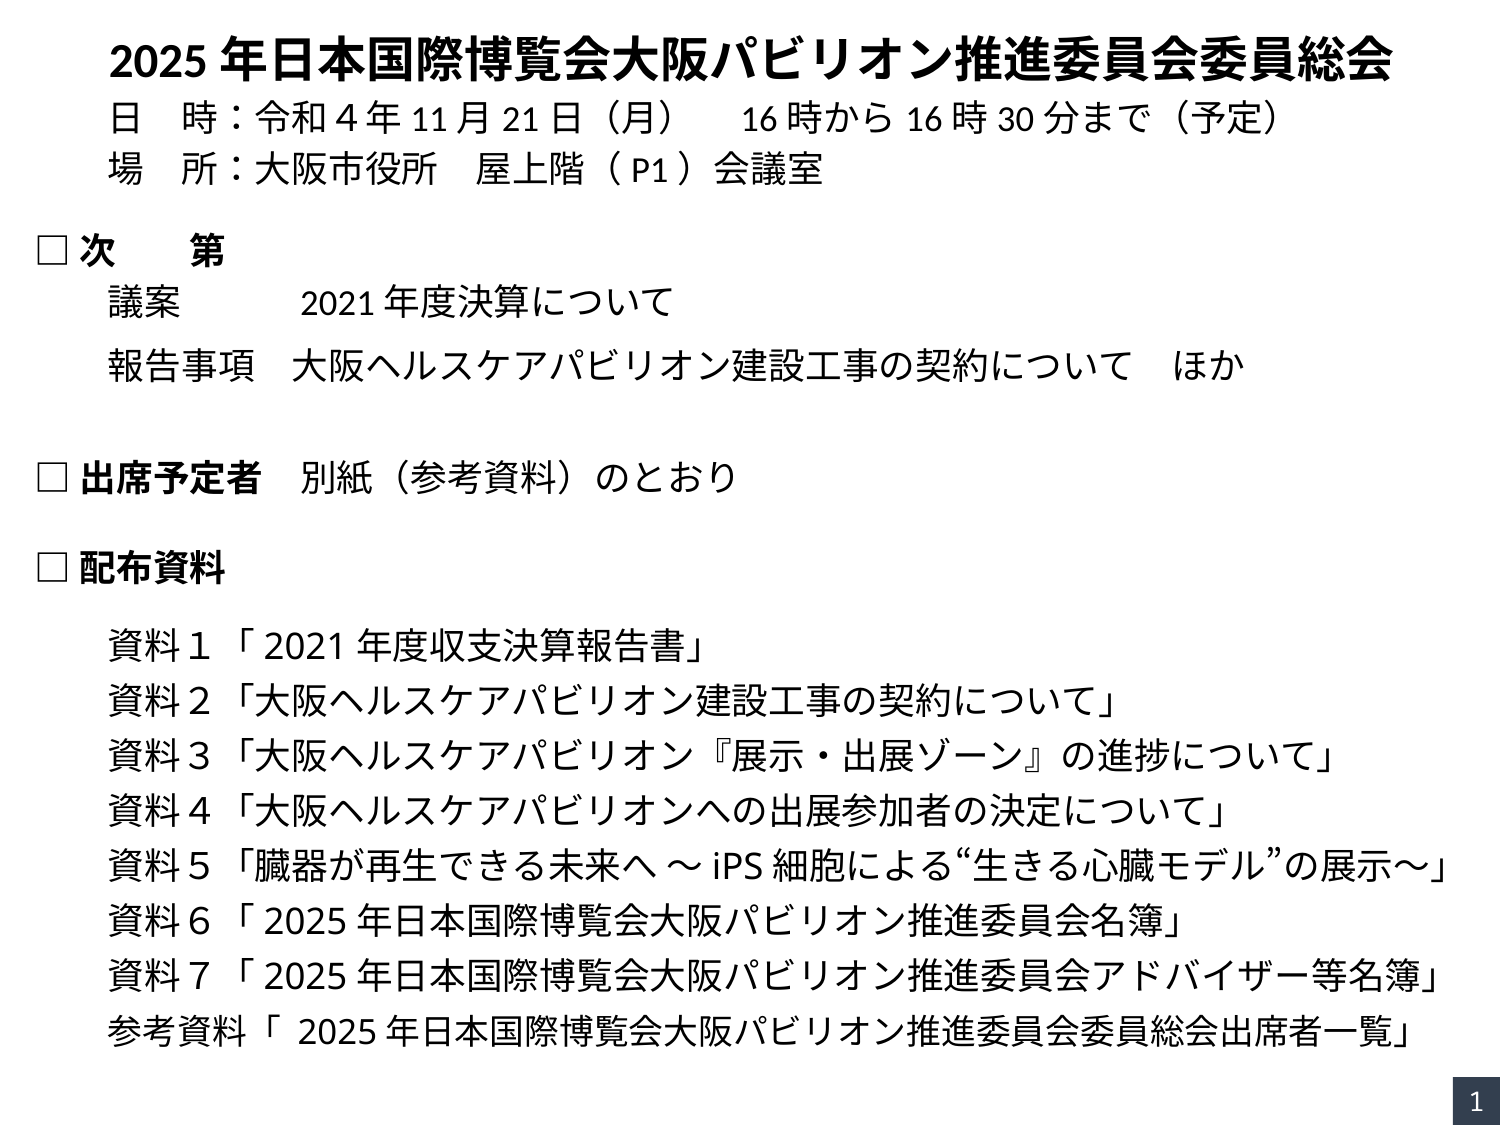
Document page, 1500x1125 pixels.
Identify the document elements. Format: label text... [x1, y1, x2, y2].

text_box 1 [1452, 1077, 1500, 1125]
list 2025年日本国際博覧会大阪パビリオン推進委員会委員総会 日 時：令和４年11月21日（月） 16時から16時30分まで（予定） 場 所：大阪市役所 屋上階（P1）会議室 □次 第 議案 2021年度決算について 報告事項 大阪ヘルスケアパビリオン建設工事の契約について ほか □出席予定者 別紙（参考資料）のとおり □配布資料 資料１「2021年度収支決算報告書」 資料２「大阪ヘルスケアパビリオン建設工事の契約について」 資料３「大阪ヘルスケアパビリオン『展示・出展ゾーン』の進捗について」 資料４「大阪ヘルスケアパビリオンへの出展参加者の決定について」 資料５「臓器が再生できる未来へ ～iPS細胞による“生きる心臓モデル”の展示～」 資料６「2025年日本国際博覧会大阪パビリオン推進委員会名簿」 資料７「2025年日本国際博覧会大阪パビリオン推進委員会アドバイザー等名簿」 参考資料「 2025年日本国際博覧会大阪パビリオン推進委員会委員総会出席者一覧」 [19, 27, 1485, 1093]
